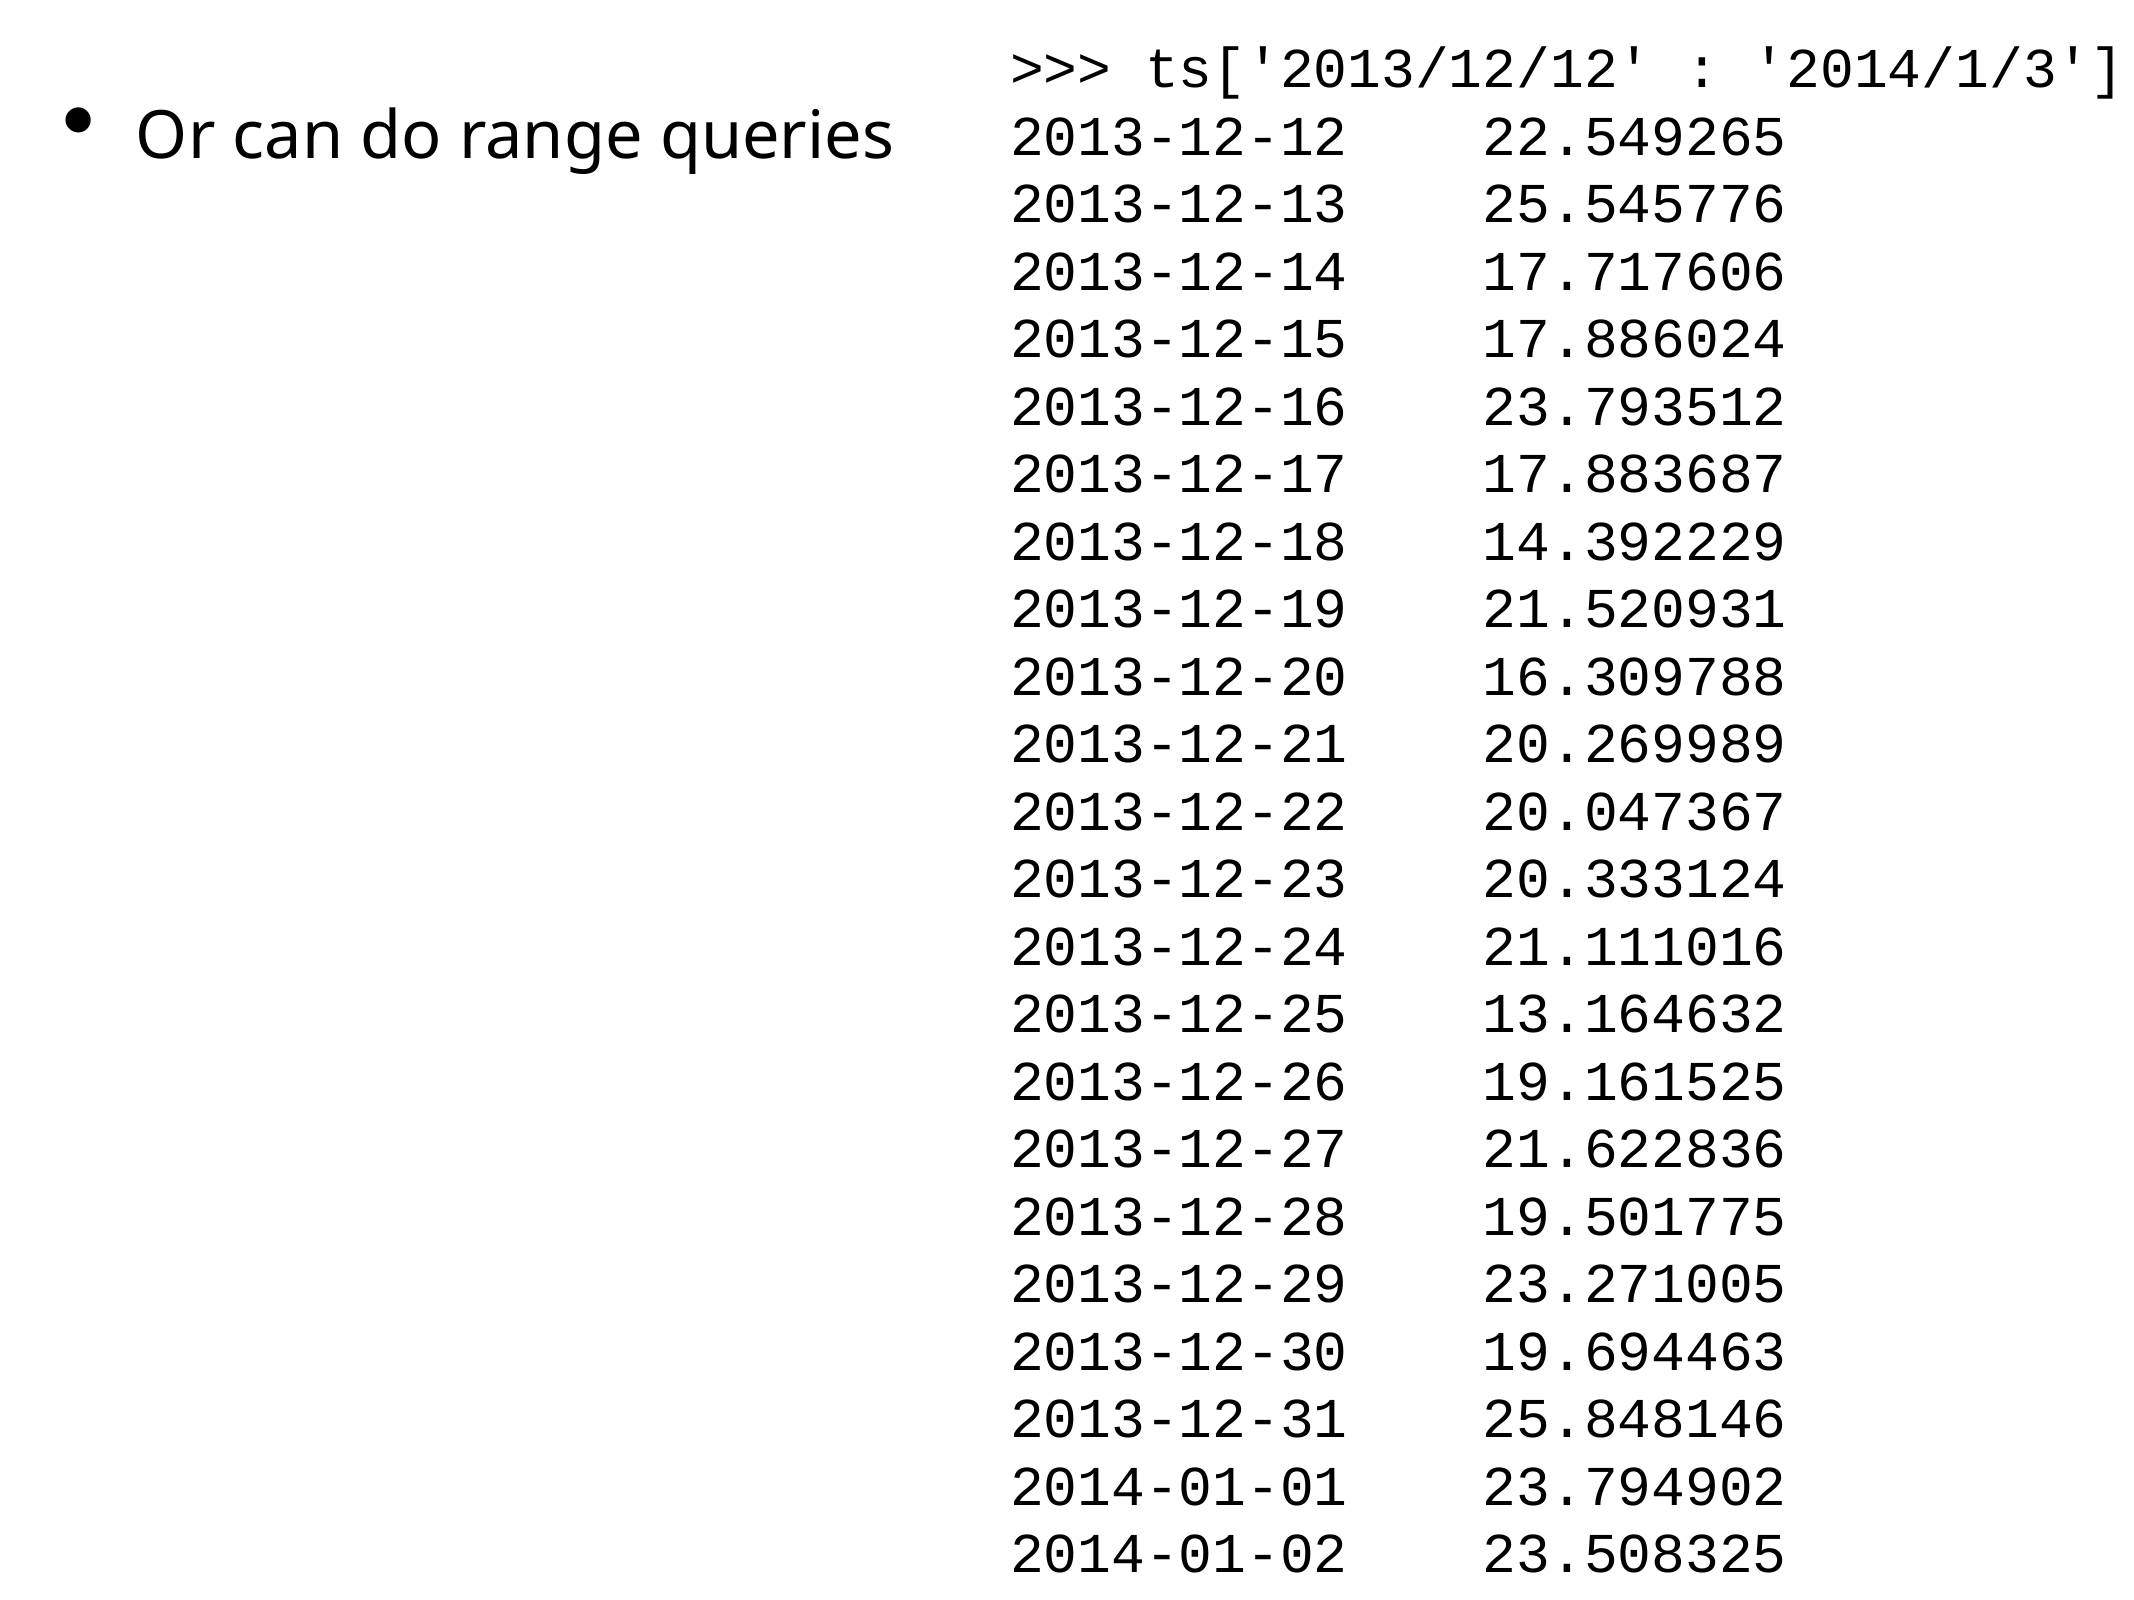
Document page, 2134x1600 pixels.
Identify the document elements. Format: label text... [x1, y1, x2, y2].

list Or can do range queries [53, 82, 1001, 1116]
text_box >>> ts['2013/12/12' : '2014/1/3'] 2013-12-12 22.549265 2013-12-13 25.545776 2013-12-14 17.717606 2013-12-15 17.886024 2013-12-16 23.793512 2013-12-17 17.883687 2013-12-18 14.392229 2013-12-19 21.520931 2013-12-20 16.309788 2013-12-21 20.269989 2013-12-22 20.047367 2013-12-23 20.333124 2013-12-24 21.111016 2013-12-25 13.164632 2013-12-26 19.161525 2013-12-27 21.622836 2013-12-28 19.501775 2013-12-29 23.271005 2013-12-30 19.694463 2013-12-31 25.848146 2014-01-01 23.794902 2014-01-02 23.508325 2014-01-03 18.175757 [1001, 23, 2133, 1600]
